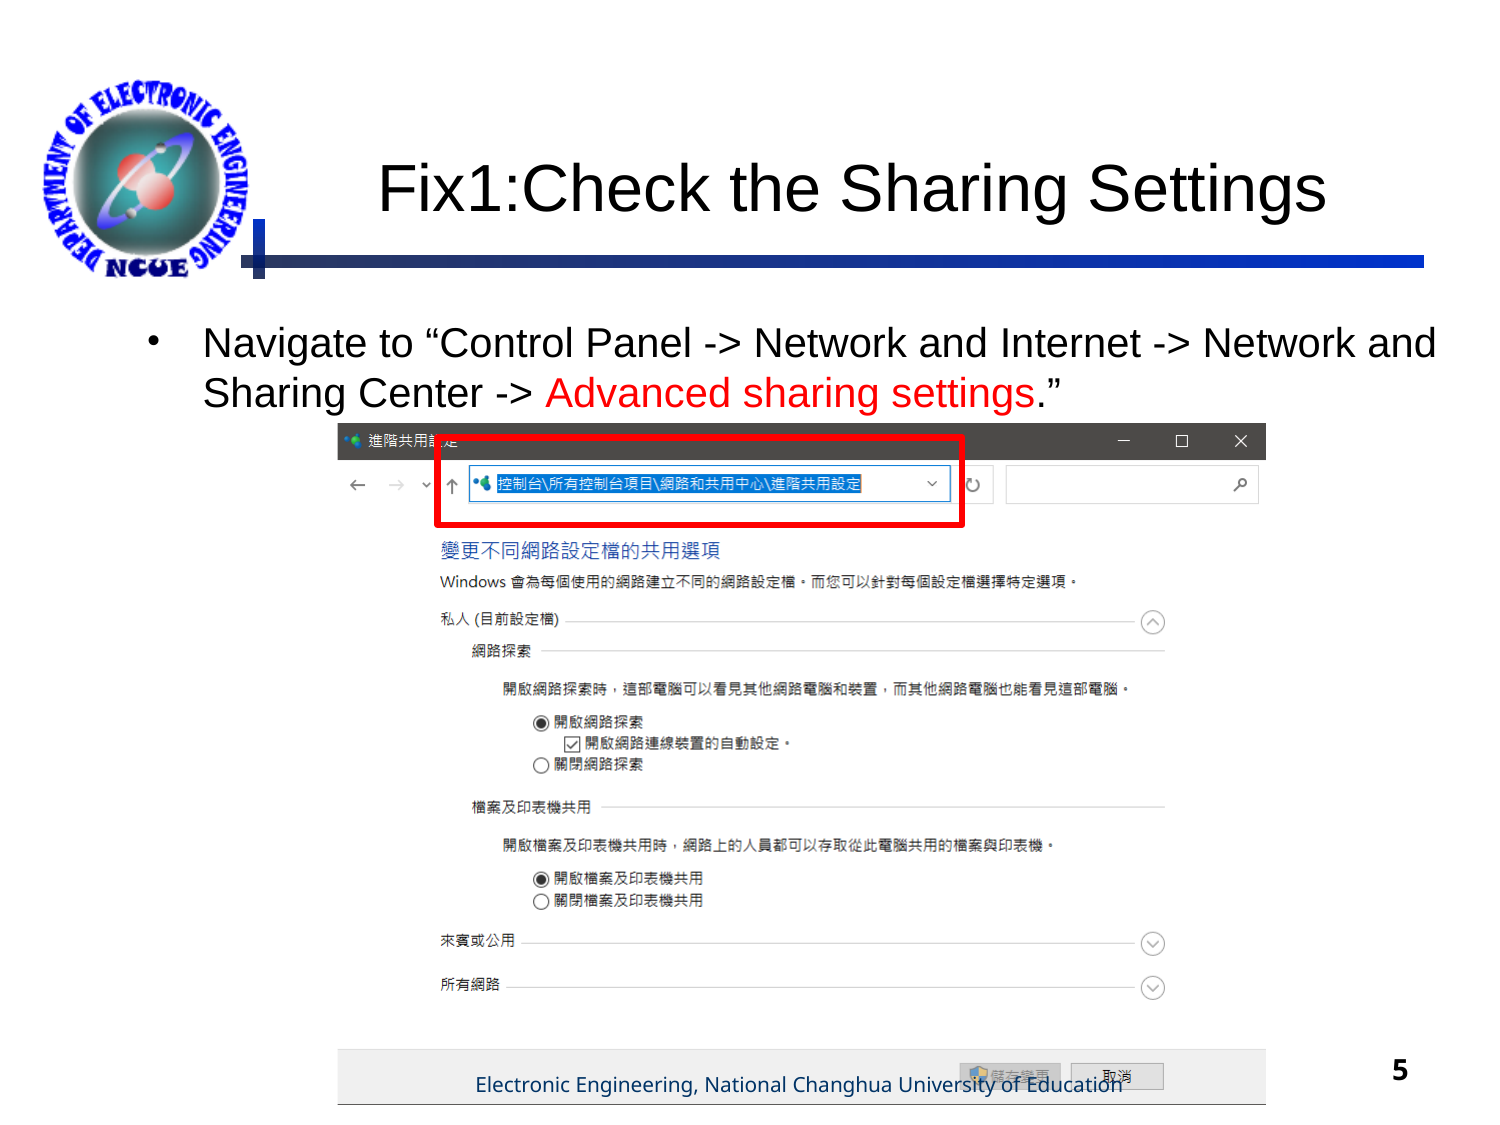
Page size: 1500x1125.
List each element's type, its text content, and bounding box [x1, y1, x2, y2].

footer Electronic Engineering, National Changhua University of Education [206, 1052, 1387, 1121]
list Navigate to “Control Panel -> Network and Internet -> Network and Sharing Center -> Advanced sharing settings.” [131, 307, 1462, 1052]
title Fix1:Check the Sharing Settings [62, 87, 1462, 283]
picture [41, 78, 251, 291]
slide_number 5 [1271, 1052, 1424, 1099]
picture [337, 422, 1267, 1105]
